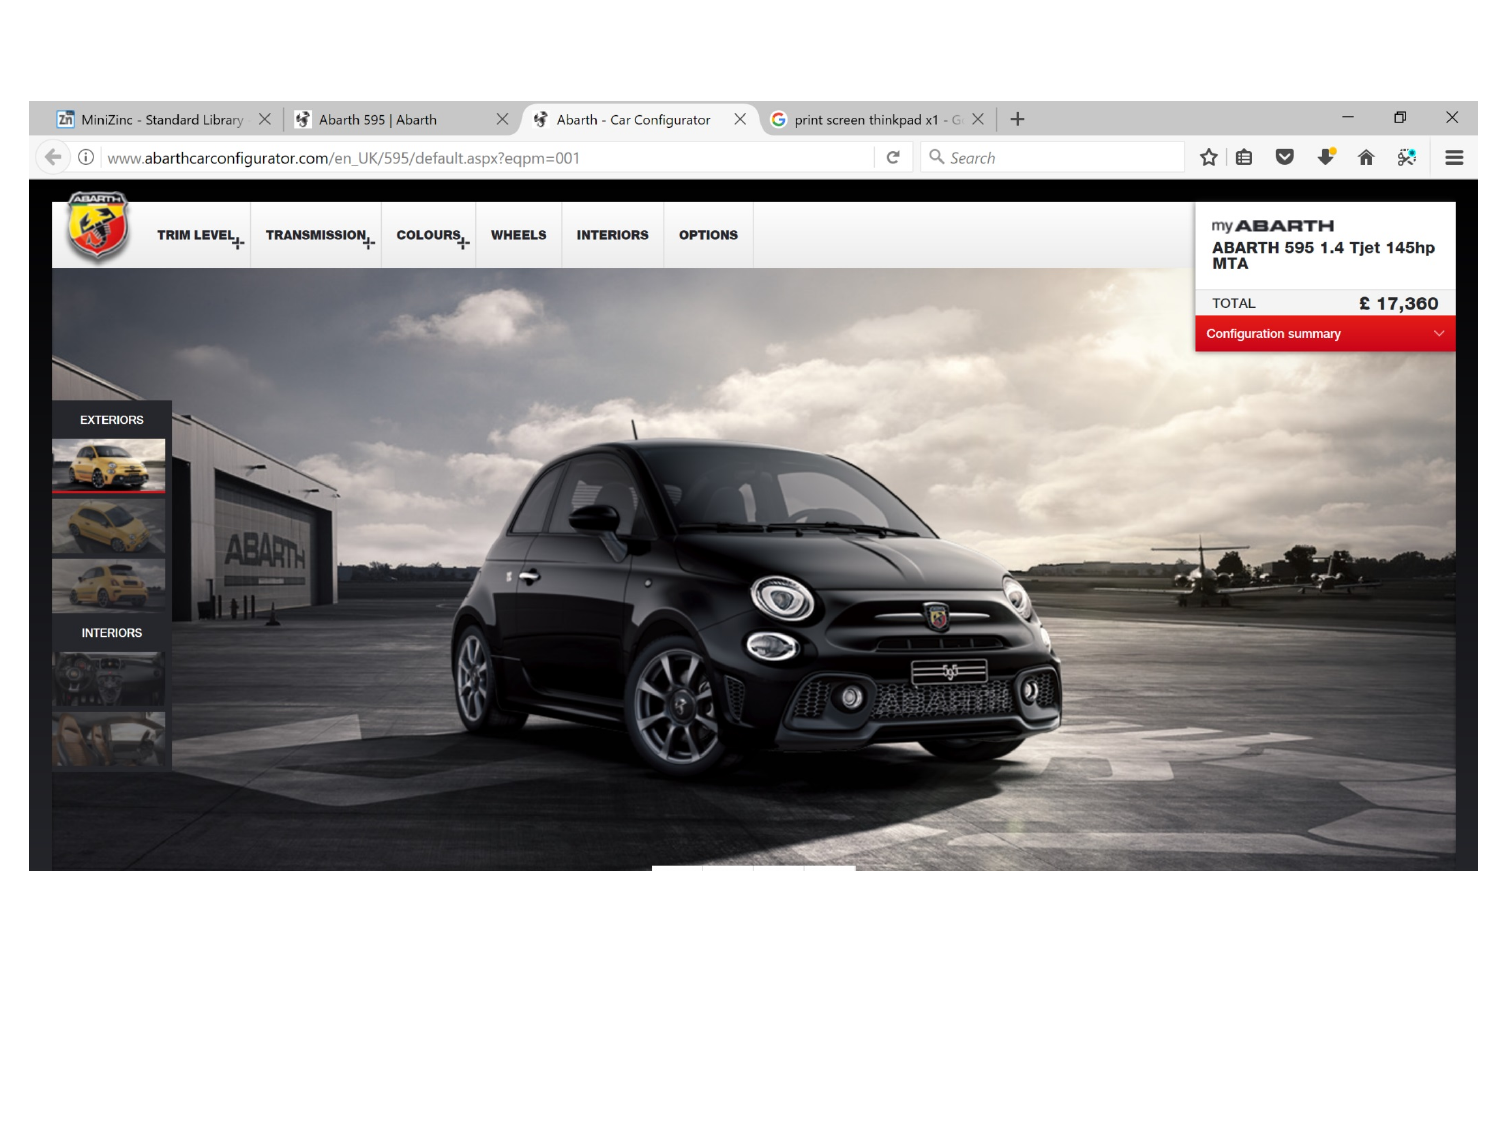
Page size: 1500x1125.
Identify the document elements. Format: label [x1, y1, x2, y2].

picture [29, 101, 1478, 872]
